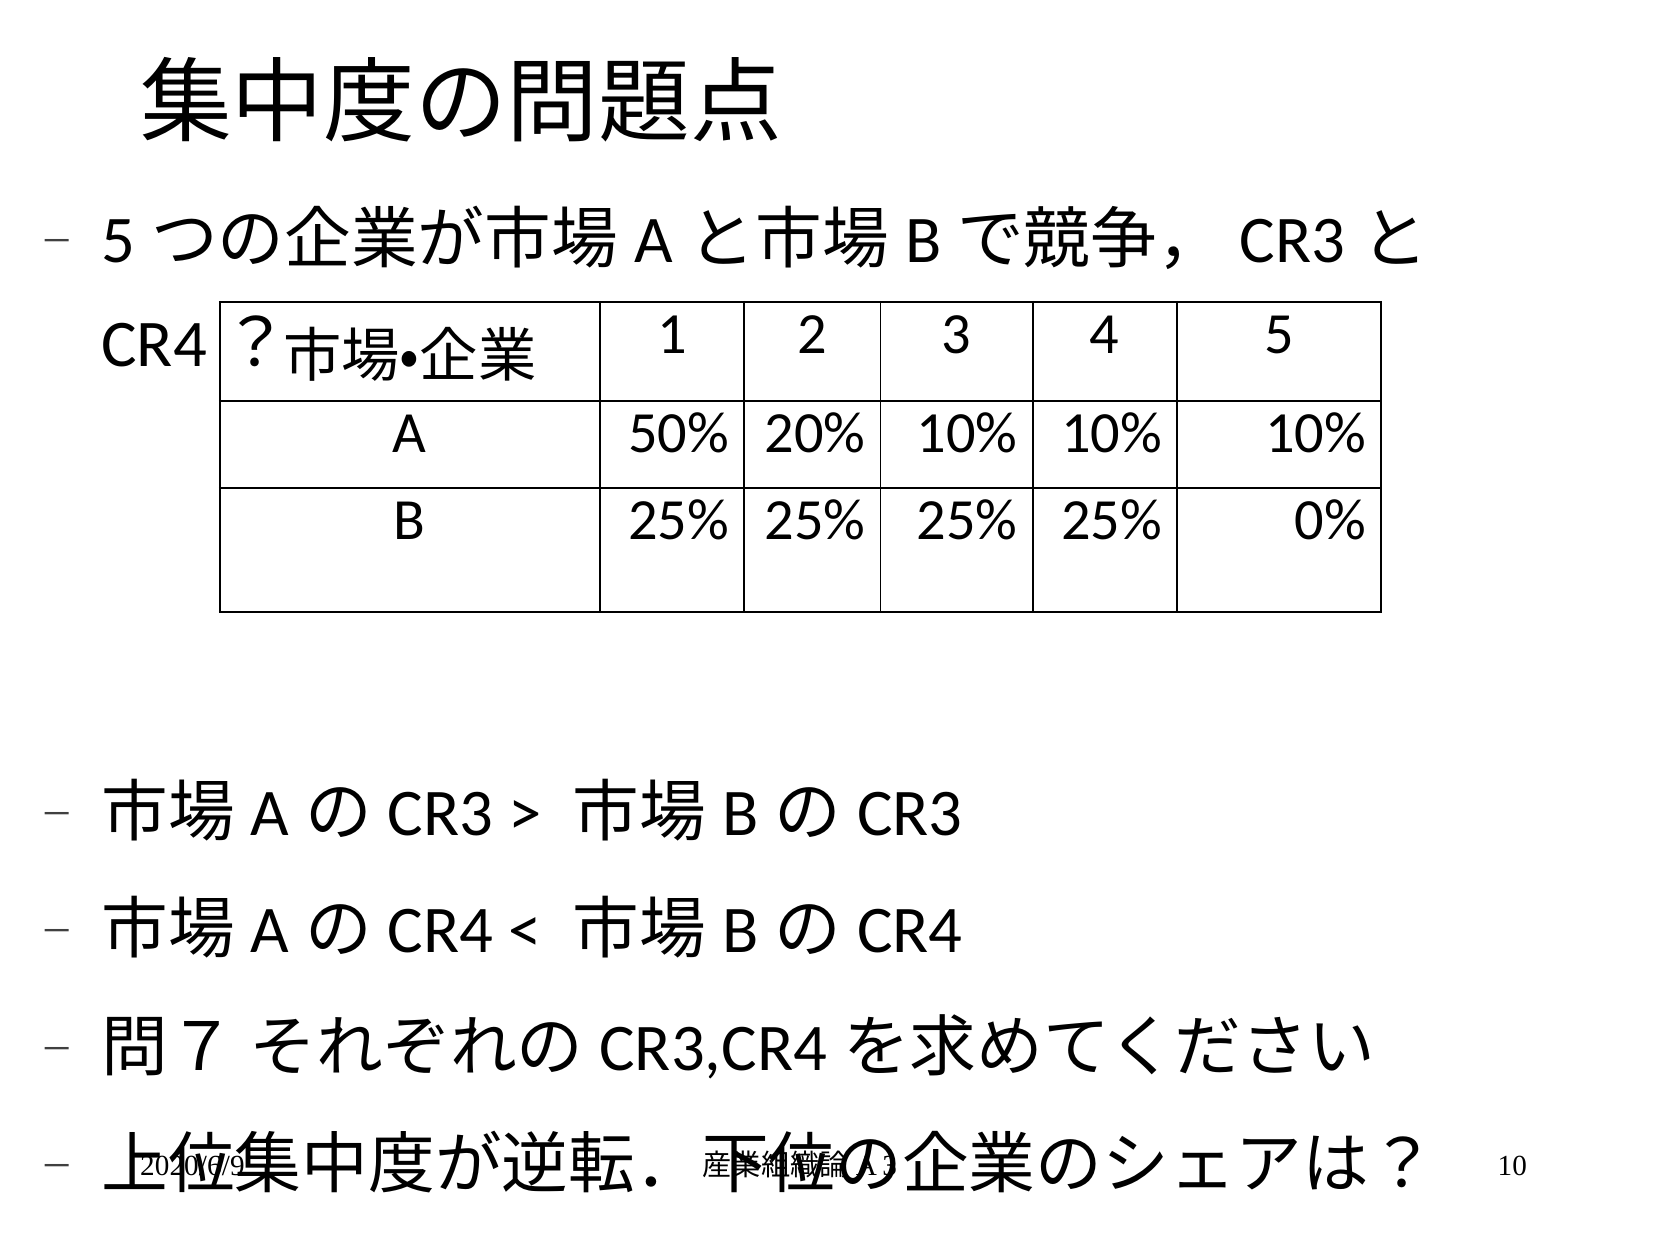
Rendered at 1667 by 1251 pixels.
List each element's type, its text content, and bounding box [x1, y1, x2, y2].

table_cell 25% [601, 489, 743, 611]
table_header 1 [601, 303, 743, 400]
table_header 5 [1178, 303, 1380, 400]
table_header 4 [1034, 303, 1176, 400]
table_cell 20% [745, 402, 880, 487]
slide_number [124, 1139, 372, 1223]
table_cell 50% [601, 402, 743, 487]
footer 産業組織論A 3 [372, 1139, 1194, 1223]
table_cell 10% [1034, 402, 1176, 487]
table_cell 25% [1034, 489, 1176, 611]
table_cell 0% [1178, 489, 1380, 611]
table_cell A [221, 402, 599, 487]
table_header 2 [745, 303, 880, 400]
title 集中度の問題点 [125, 0, 1378, 164]
table_cell 25% [745, 489, 880, 611]
table_cell 10% [881, 402, 1032, 487]
list 5つの企業が市場Aと市場Bで競争，CR3とCR4？ 市場AのCR3 > 市場BのCR3 市場AのCR4 < 市場BのCR4 問７ それぞれのCR3,CR4を求めてください 上位集中度が逆転．下位の企業のシェアは？ [30, 164, 1595, 1139]
table_cell B [221, 489, 599, 611]
table_cell 10% [1178, 402, 1380, 487]
table_header 3 [881, 303, 1032, 400]
table_cell 25% [881, 489, 1032, 611]
table_header 市場・企業 [221, 303, 599, 400]
slide_number 10 [1194, 1138, 1543, 1223]
